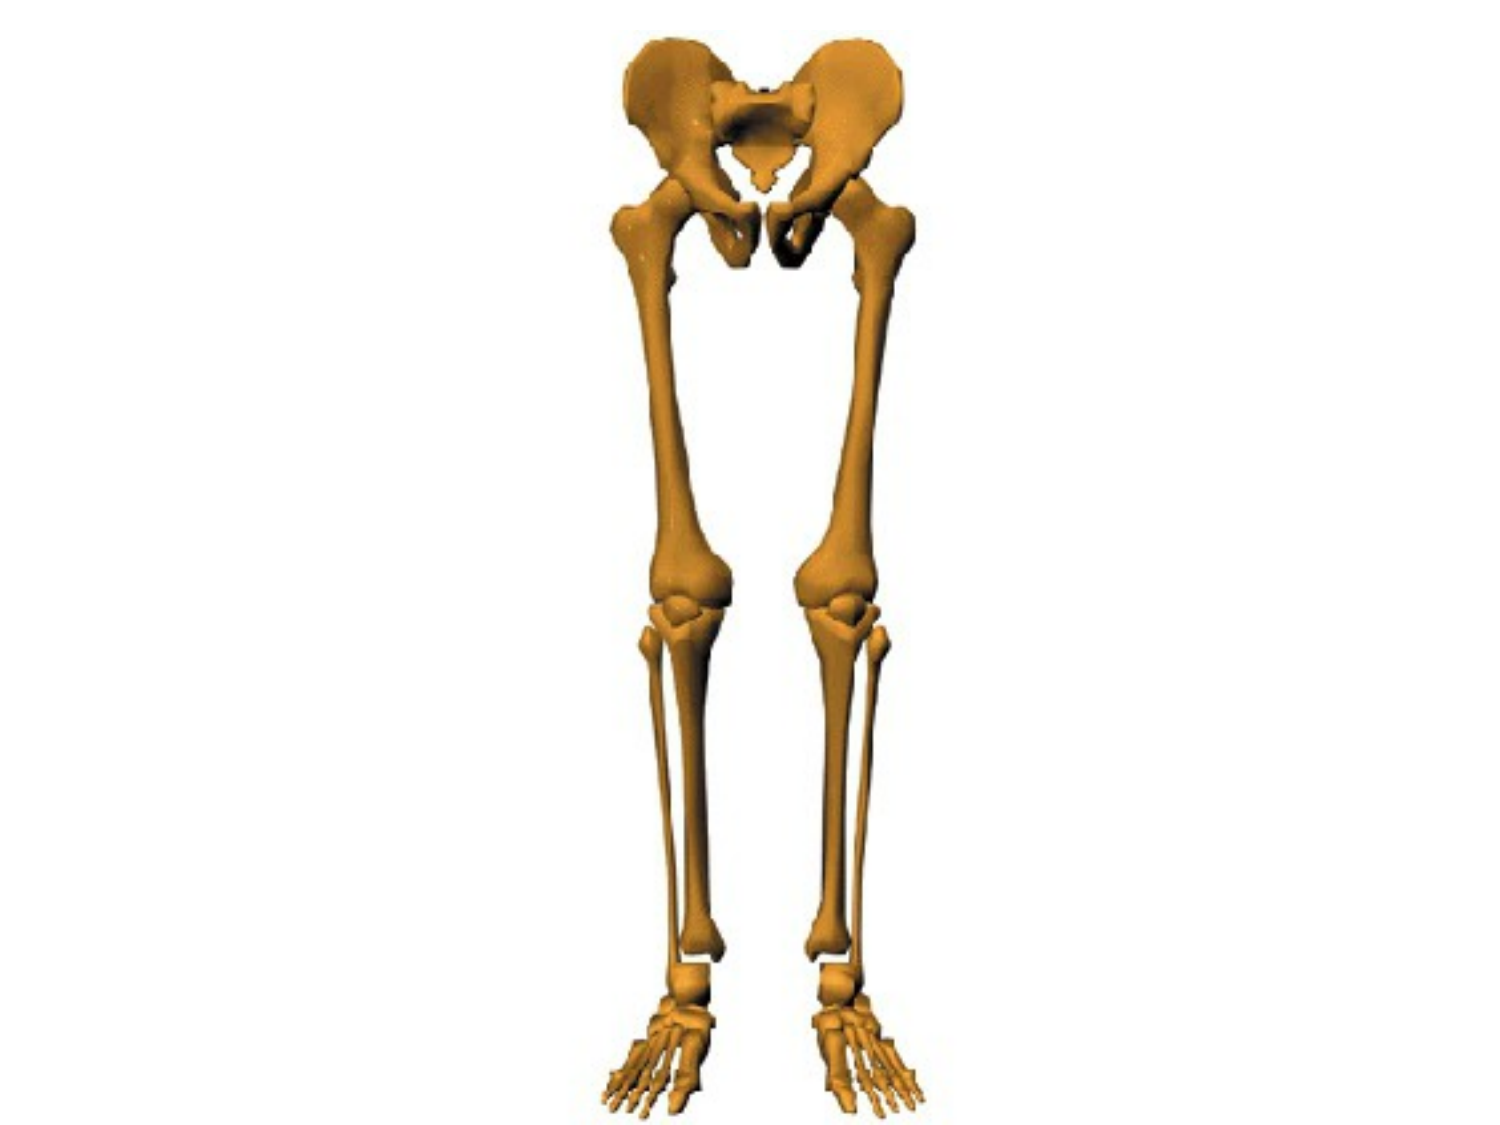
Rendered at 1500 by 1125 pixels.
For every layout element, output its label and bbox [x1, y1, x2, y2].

list [229, 30, 1294, 1125]
